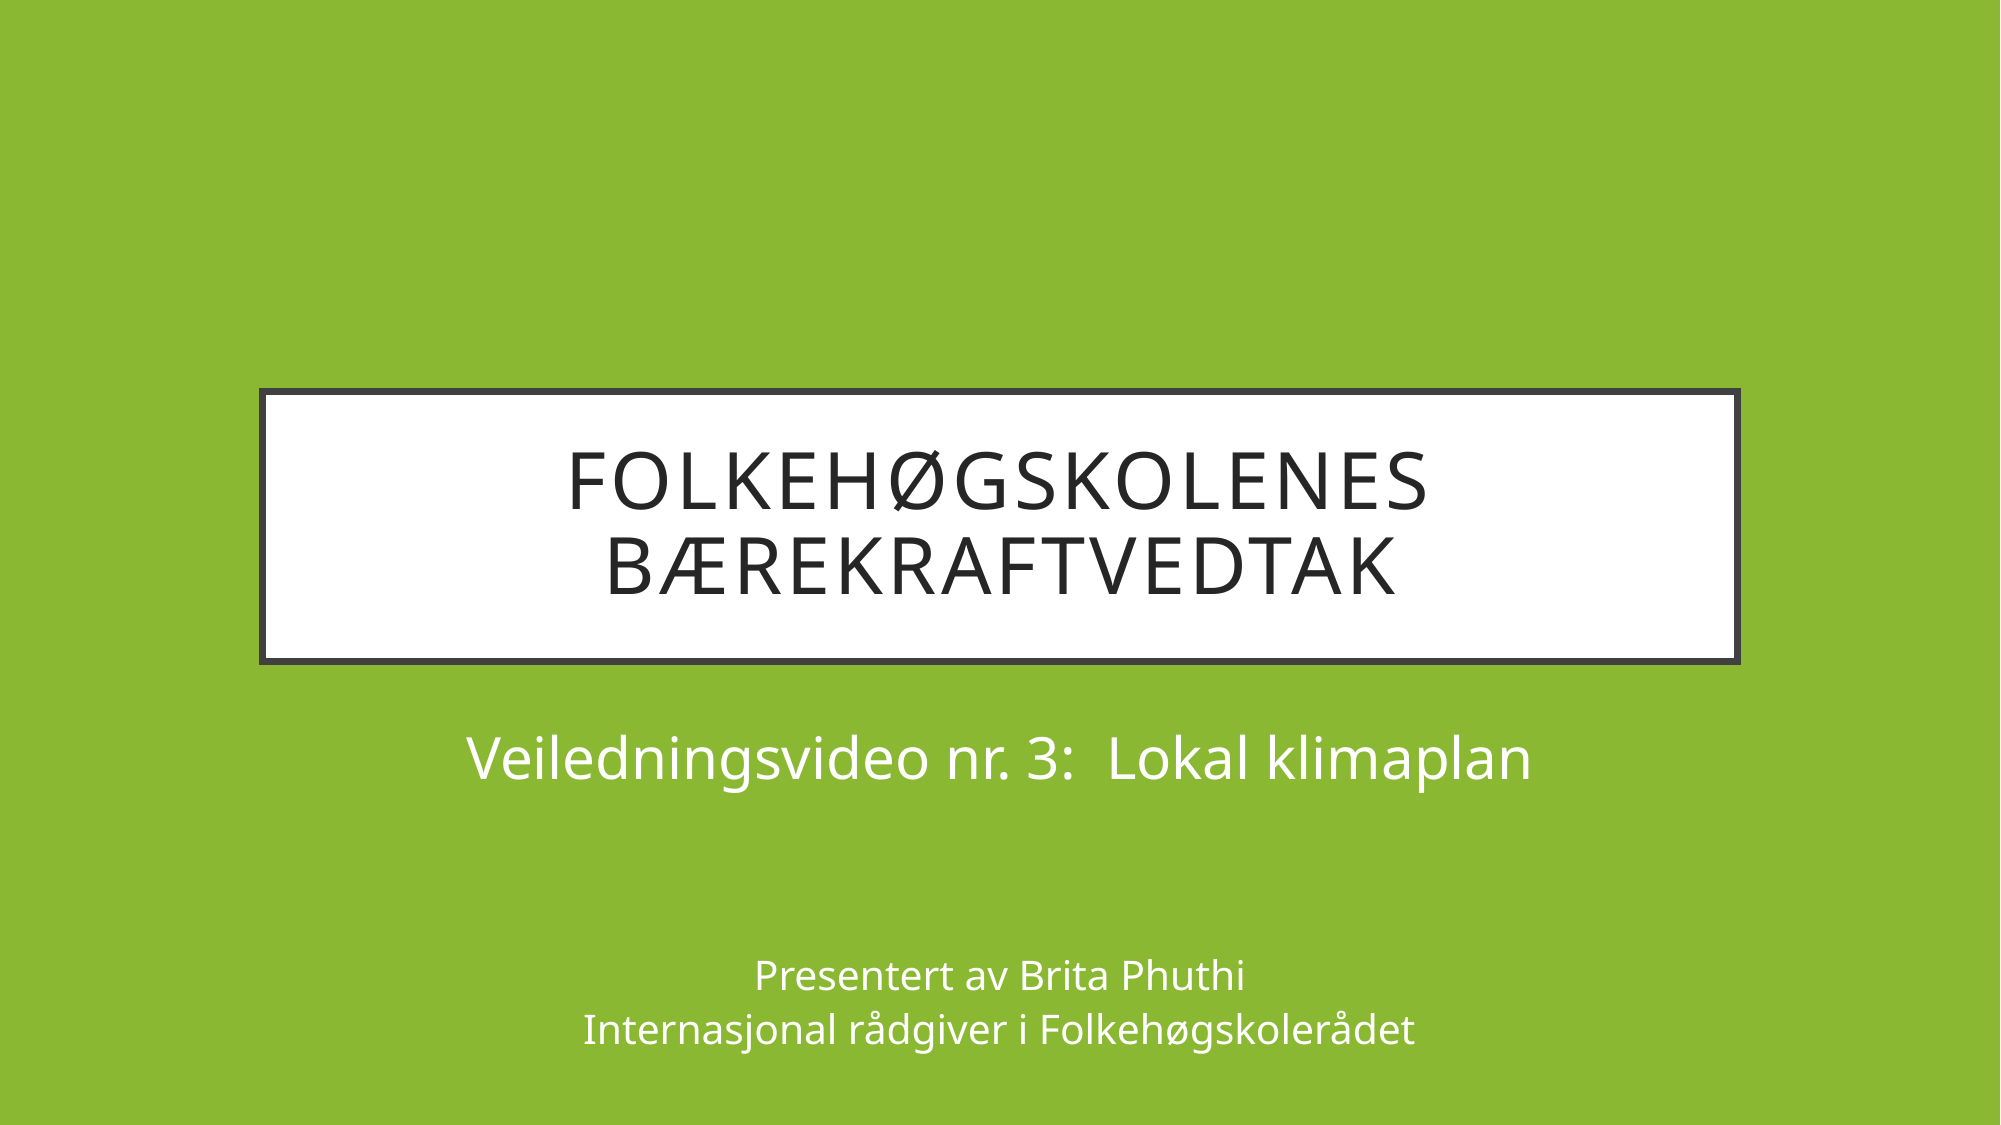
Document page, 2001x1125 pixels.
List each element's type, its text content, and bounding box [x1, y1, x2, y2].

text_box Presentert av Brita Phuthi Internasjonal rådgiver i Folkehøgskolerådet [442, 936, 1558, 1060]
title Folkehøgskolenes Bærekraftvedtak [259, 388, 1741, 665]
subtitle Veiledningsvideo nr. 3: Lokal klimaplan [442, 713, 1558, 807]
